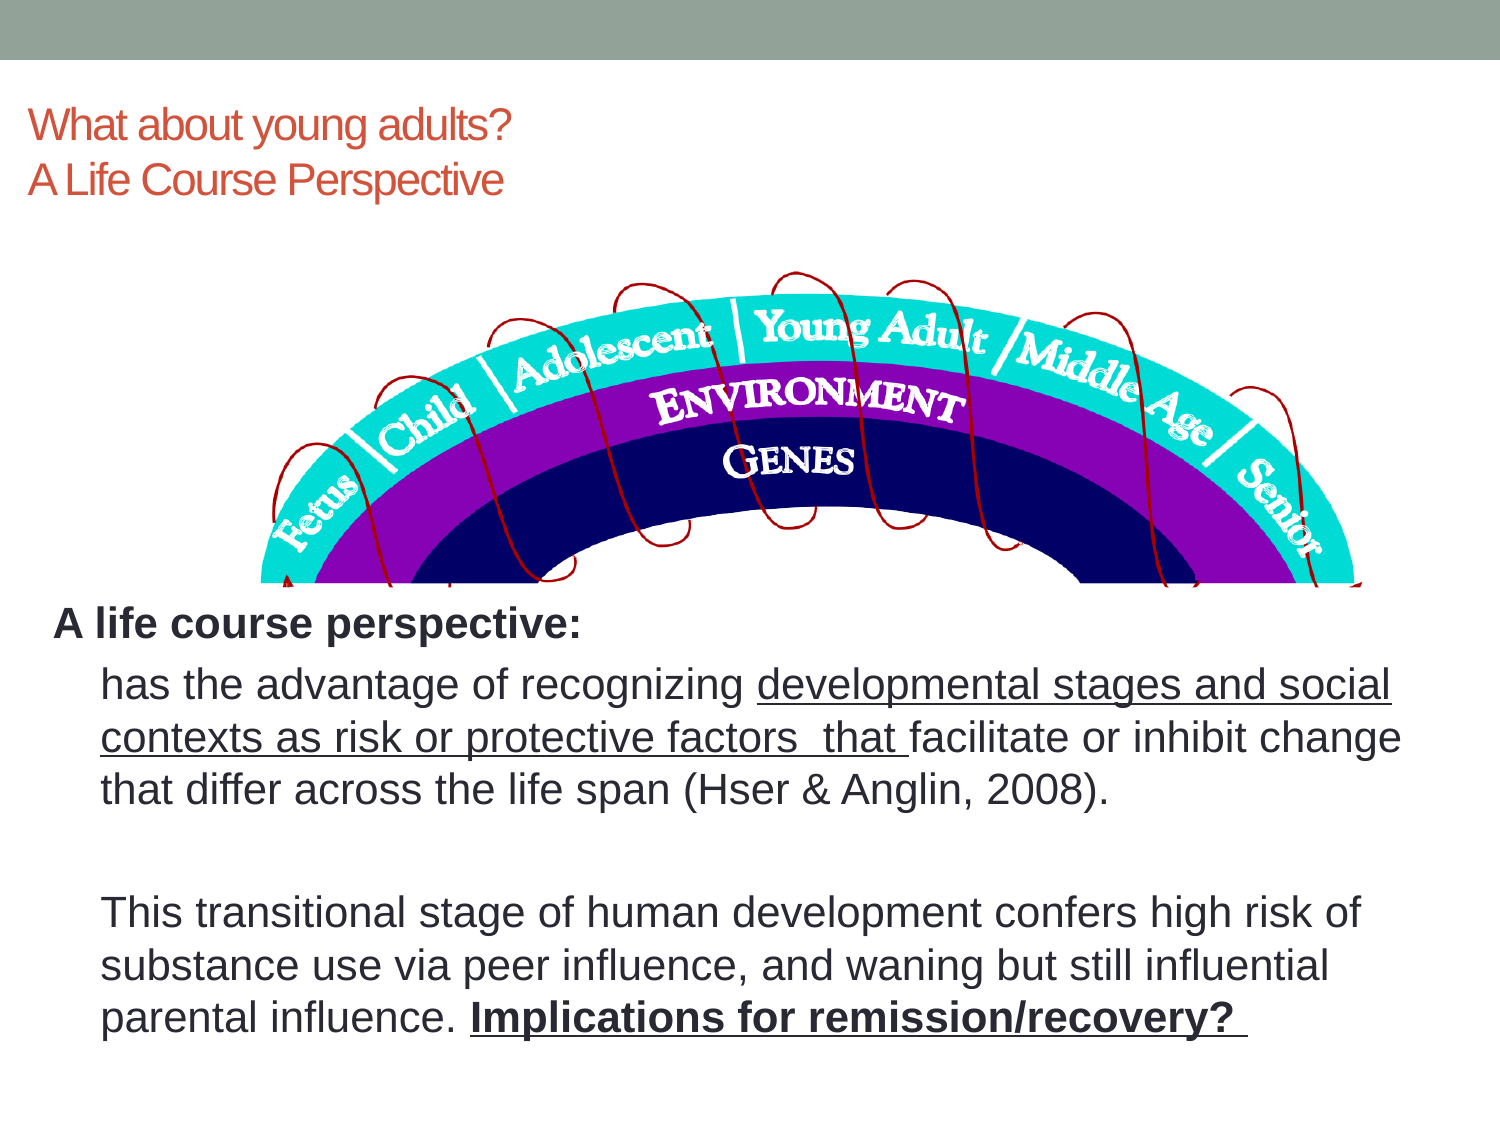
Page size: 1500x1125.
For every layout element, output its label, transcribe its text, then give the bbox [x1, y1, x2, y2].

title What about young adults? A Life Course Perspective [12, 87, 1500, 213]
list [174, 271, 1363, 682]
list A life course perspective: has the advantage of recognizing developmental stages and social contexts as risk or protective factors that facilitate or inhibit change that differ across the life span (Hser & Anglin, 2008). This transitional stage of human development confers high risk of substance use via peer influence, and waning but still influential parental influence. Implications for remission/recovery? [37, 587, 1439, 1075]
